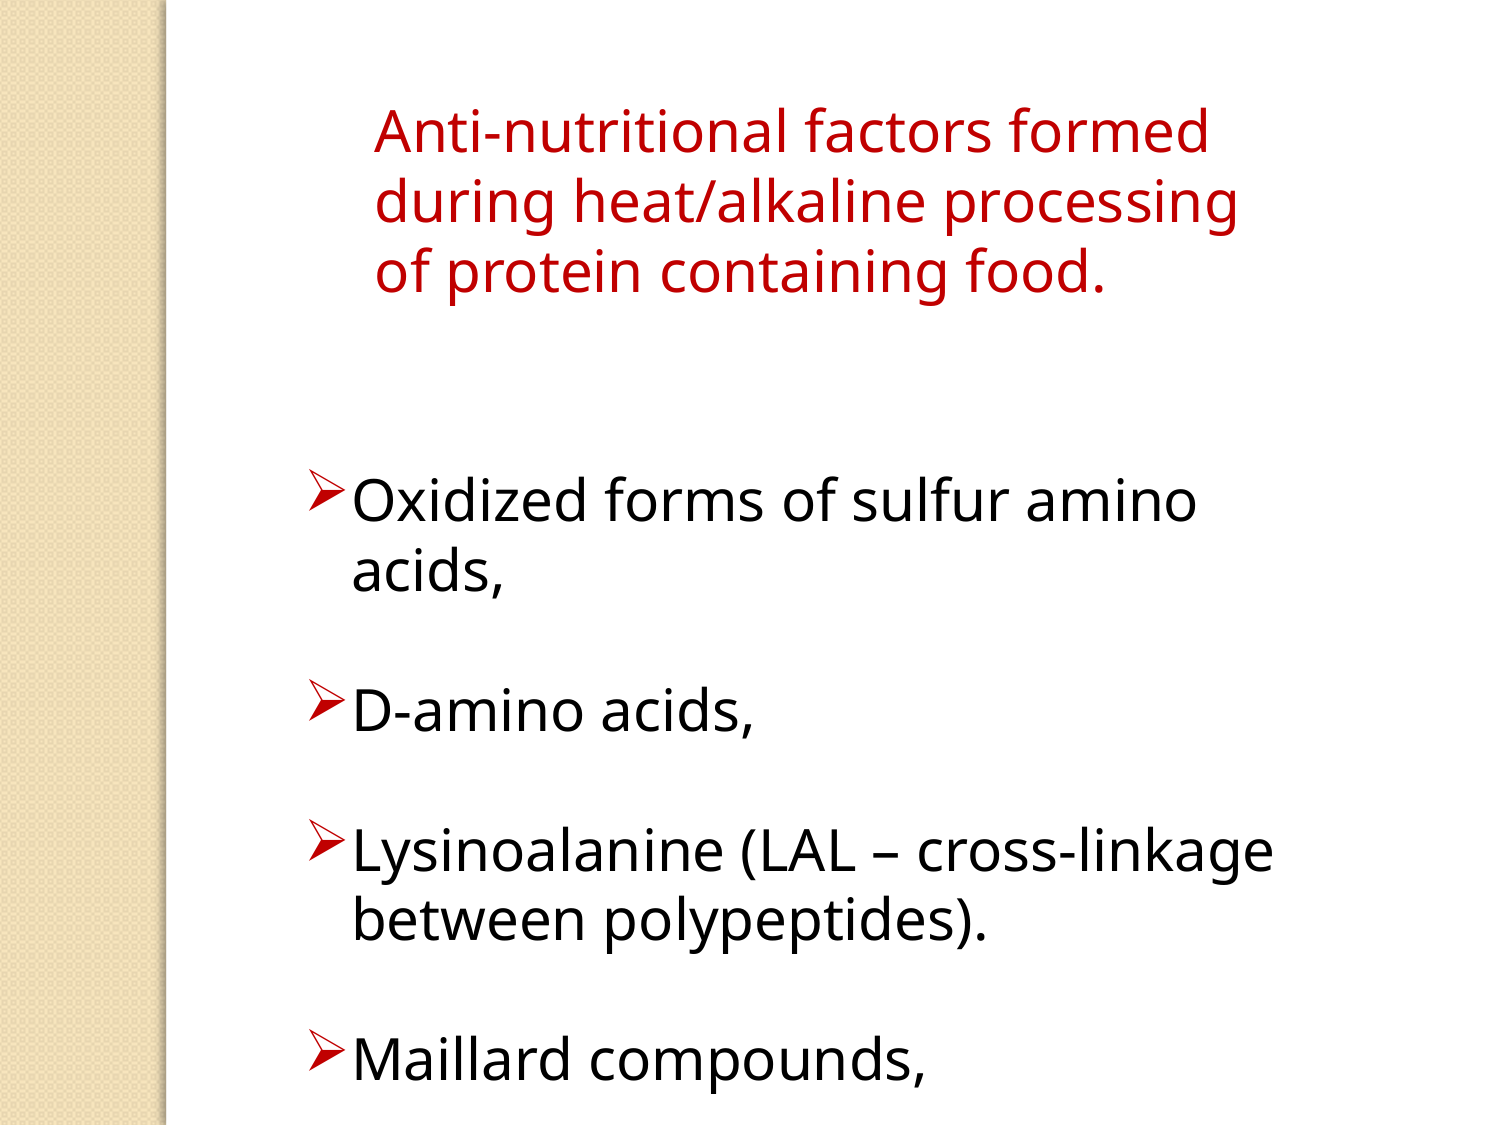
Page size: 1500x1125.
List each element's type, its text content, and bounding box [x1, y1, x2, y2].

text_box Oxidized forms of sulfur amino acids, D-amino acids, Lysinoalanine (LAL – cross-linkage between polypeptides). Maillard compounds, [289, 385, 1326, 1125]
text_box Anti-nutritional factors formed during heat/alkaline processing of protein containing food. [360, 87, 1274, 312]
